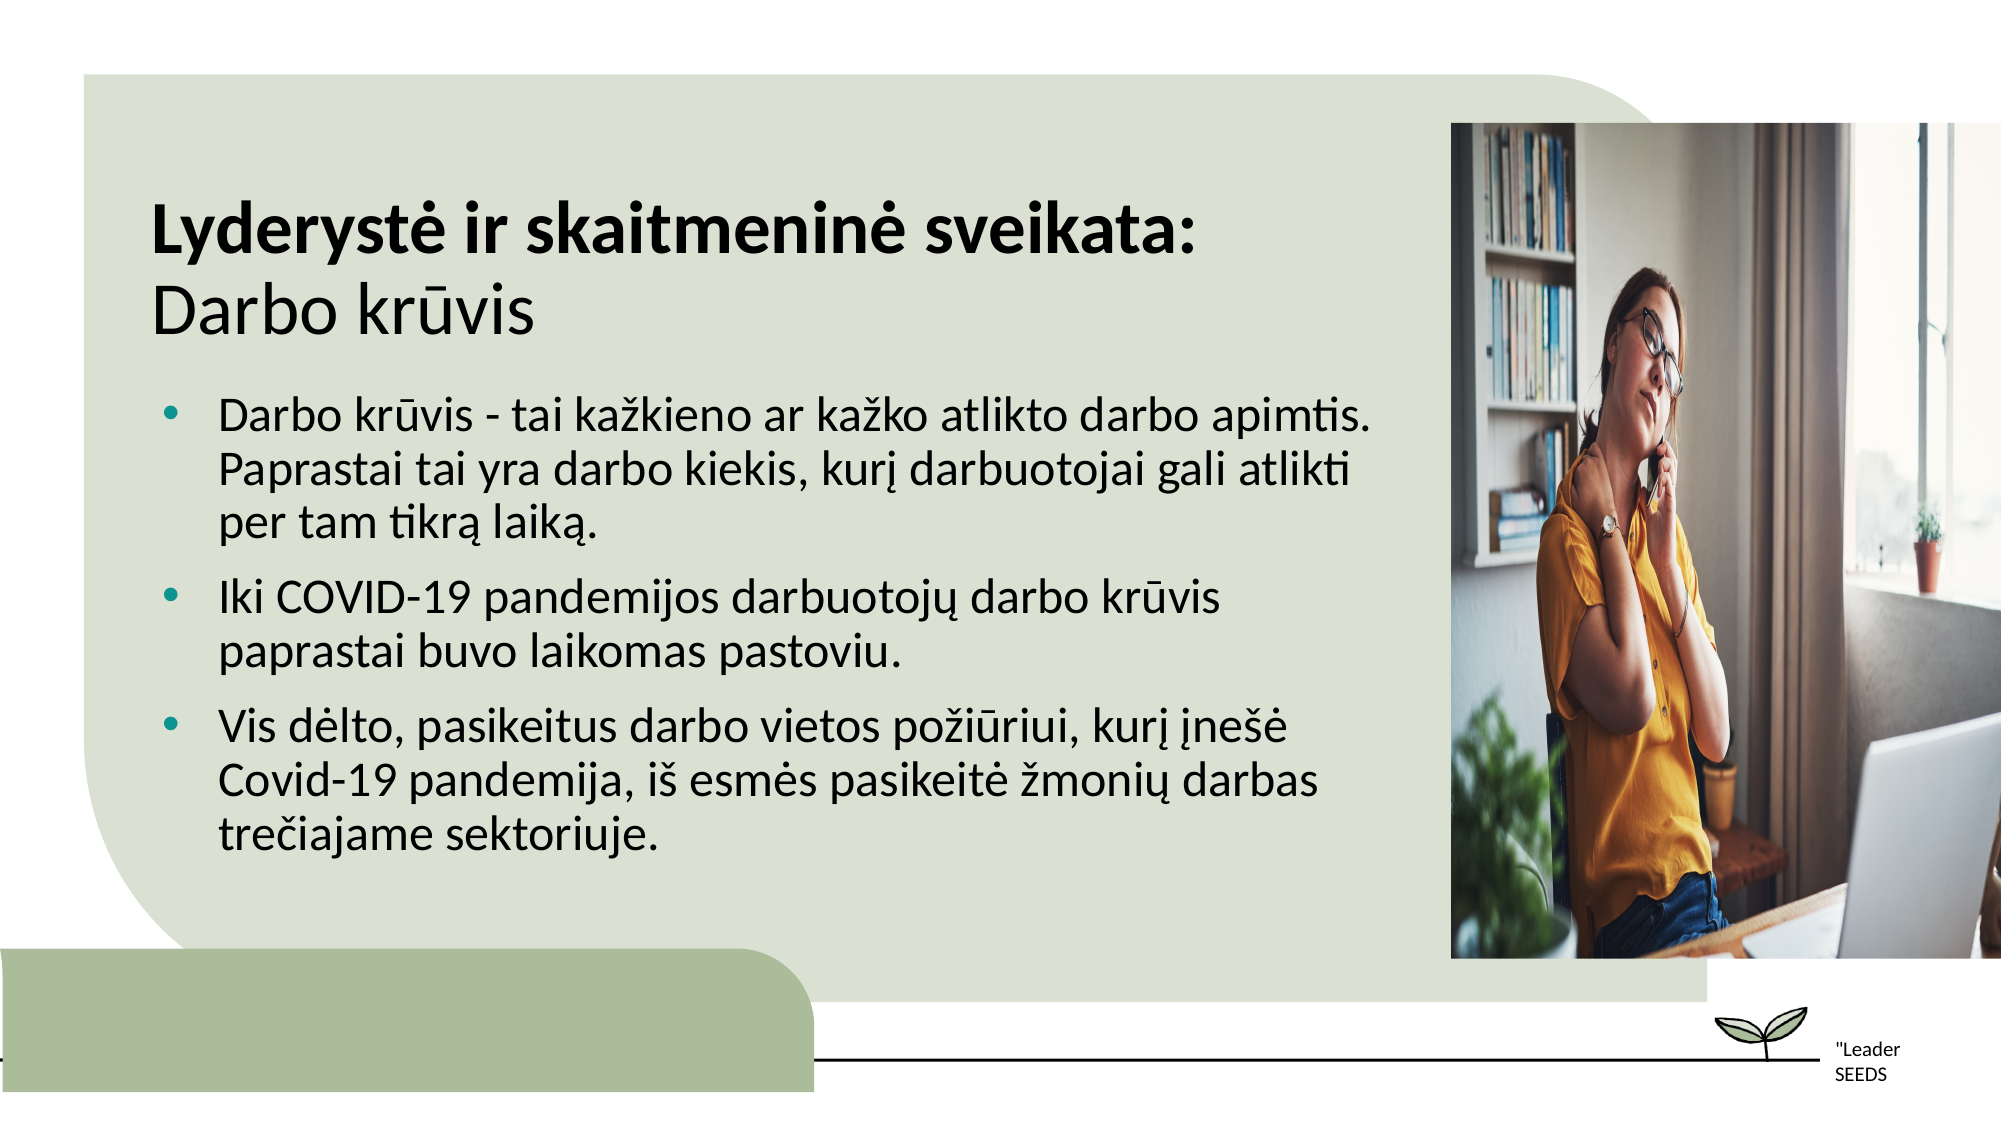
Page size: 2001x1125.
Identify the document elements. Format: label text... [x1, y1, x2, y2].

list Darbo krūvis - tai kažkieno ar kažko atlikto darbo apimtis. Paprastai tai yra darbo kiekis, kurį darbuotojai gali atlikti per tam tikrą laiką. Iki COVID-19 pandemijos darbuotojų darbo krūvis paprastai buvo laikomas pastoviu. Vis dėlto, pasikeitus darbo vietos požiūriui, kurį įnešė Covid-19 pandemija, iš esmės pasikeitė žmonių darbas trečiajame sektoriuje. [147, 380, 1400, 921]
list Lyderystė ir skaitmeninė sveikata: Darbo krūvis [137, 181, 1375, 344]
picture [1451, 122, 2001, 959]
